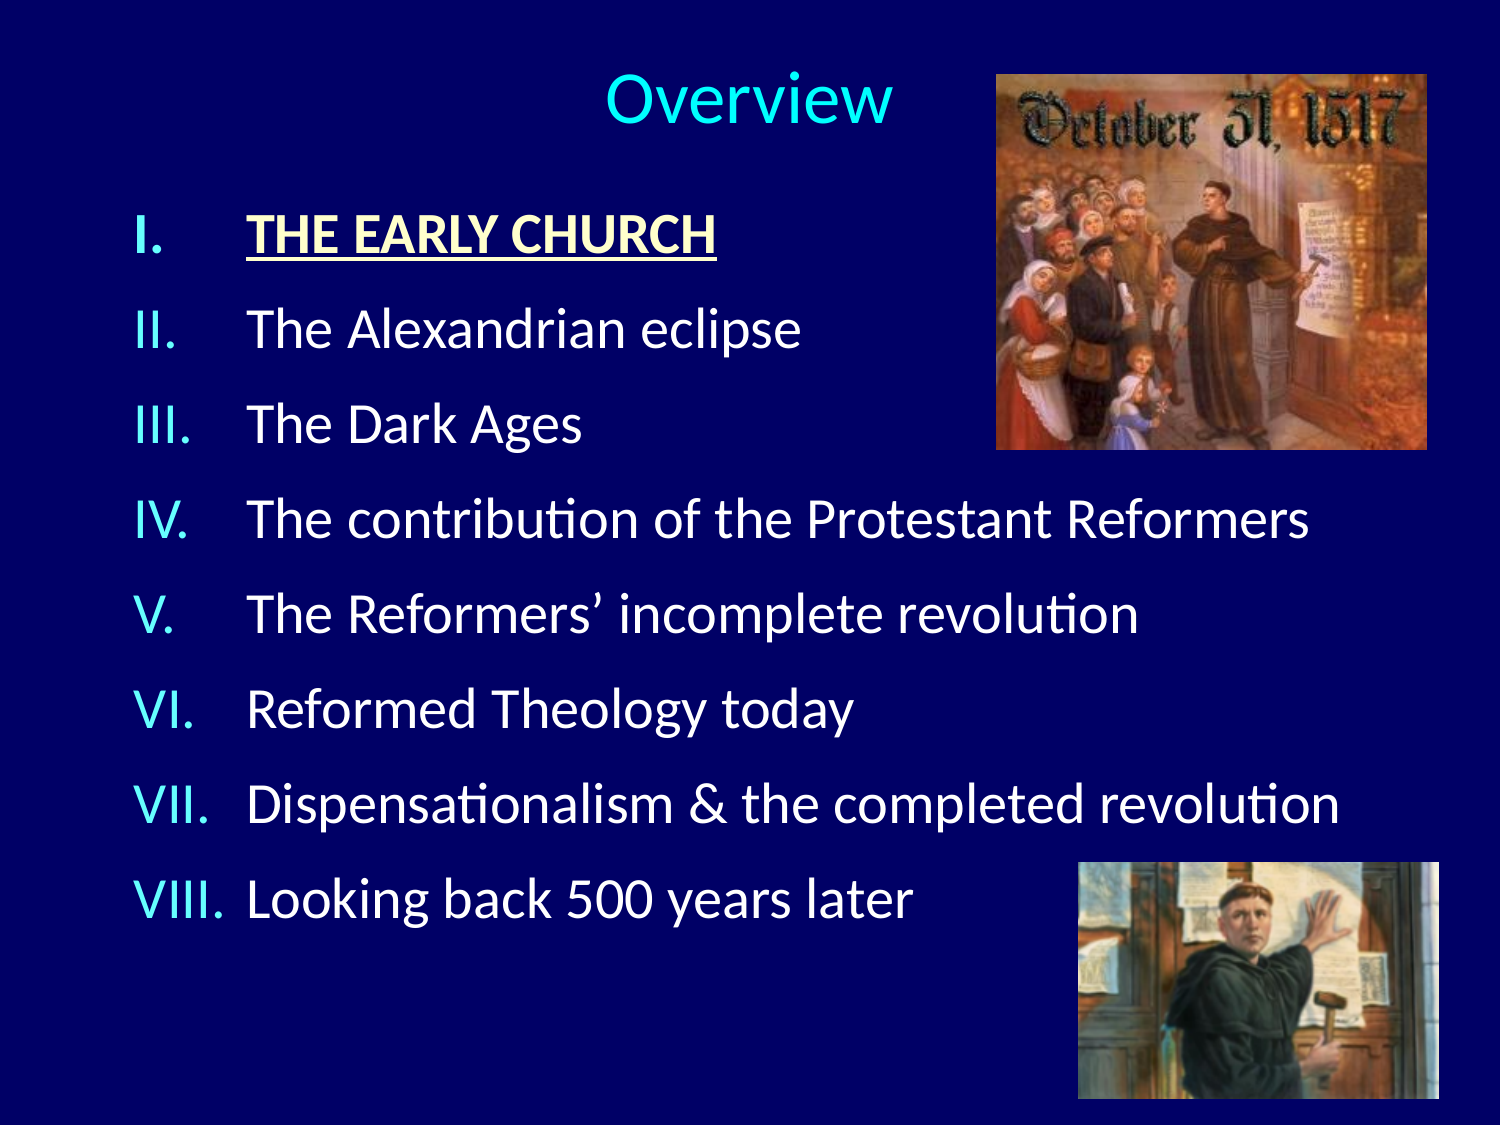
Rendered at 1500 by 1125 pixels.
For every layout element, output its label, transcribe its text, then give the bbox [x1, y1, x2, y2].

picture [1077, 862, 1439, 1099]
list THE EARLY CHURCH The Alexandrian eclipse The Dark Ages The contribution of the Protestant Reformers The Reformers’ incomplete revolution Reformed Theology today Dispensationalism & the completed revolution Looking back 500 years later [118, 187, 1382, 975]
title Overview [537, 37, 963, 150]
picture [996, 74, 1427, 451]
